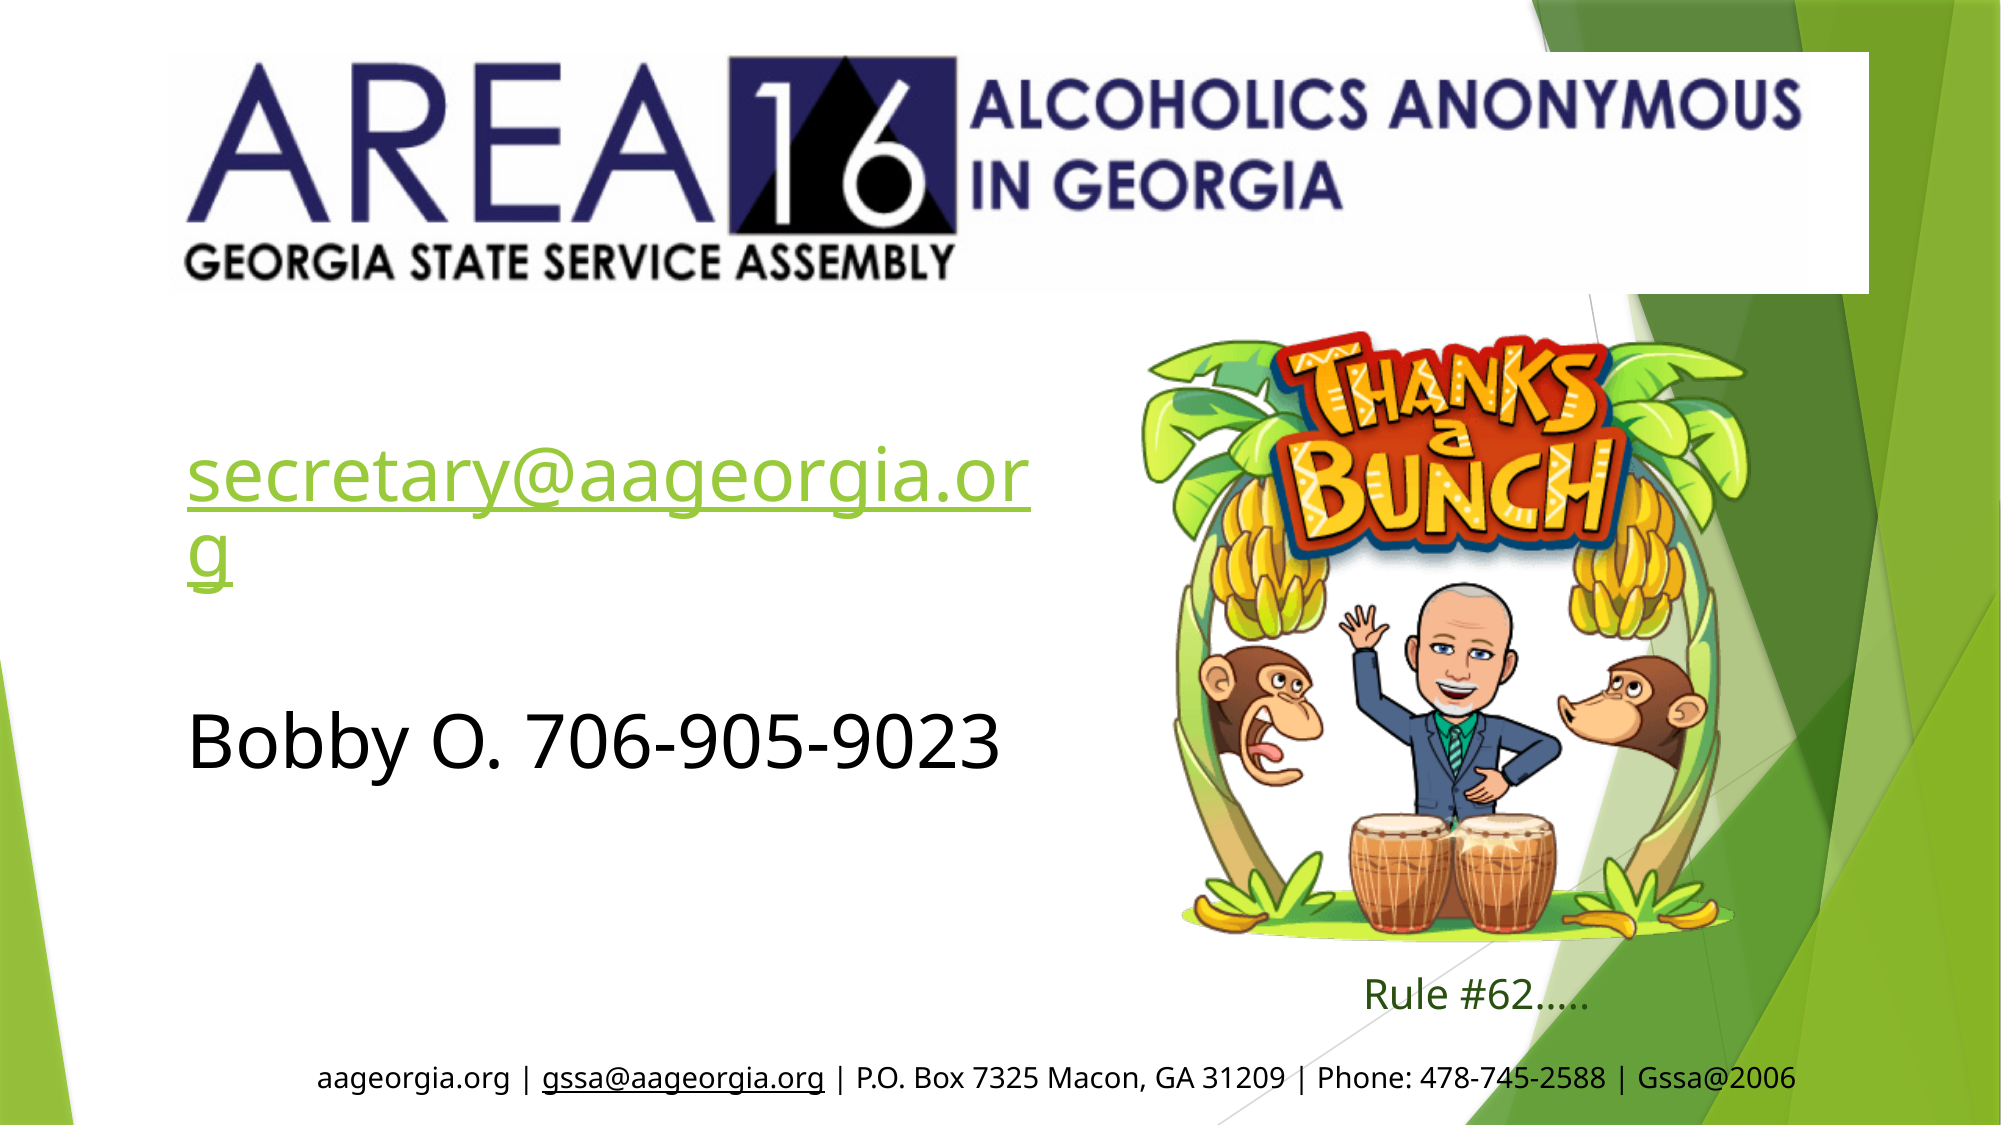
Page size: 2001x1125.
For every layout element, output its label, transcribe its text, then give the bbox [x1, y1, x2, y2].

text_box Rule #62….. [1303, 960, 1650, 1026]
text_box aageorgia.org | gssa@aageorgia.org | P.O. Box 7325 Macon, GA 31209 | Phone: 478-745-2588 | Gssa@2006 [98, 1051, 1941, 1107]
picture [1133, 327, 1757, 951]
picture [97, 52, 1869, 294]
text_box secretary@aageorgia.org Bobby O. 706-905-9023 [171, 418, 1077, 716]
